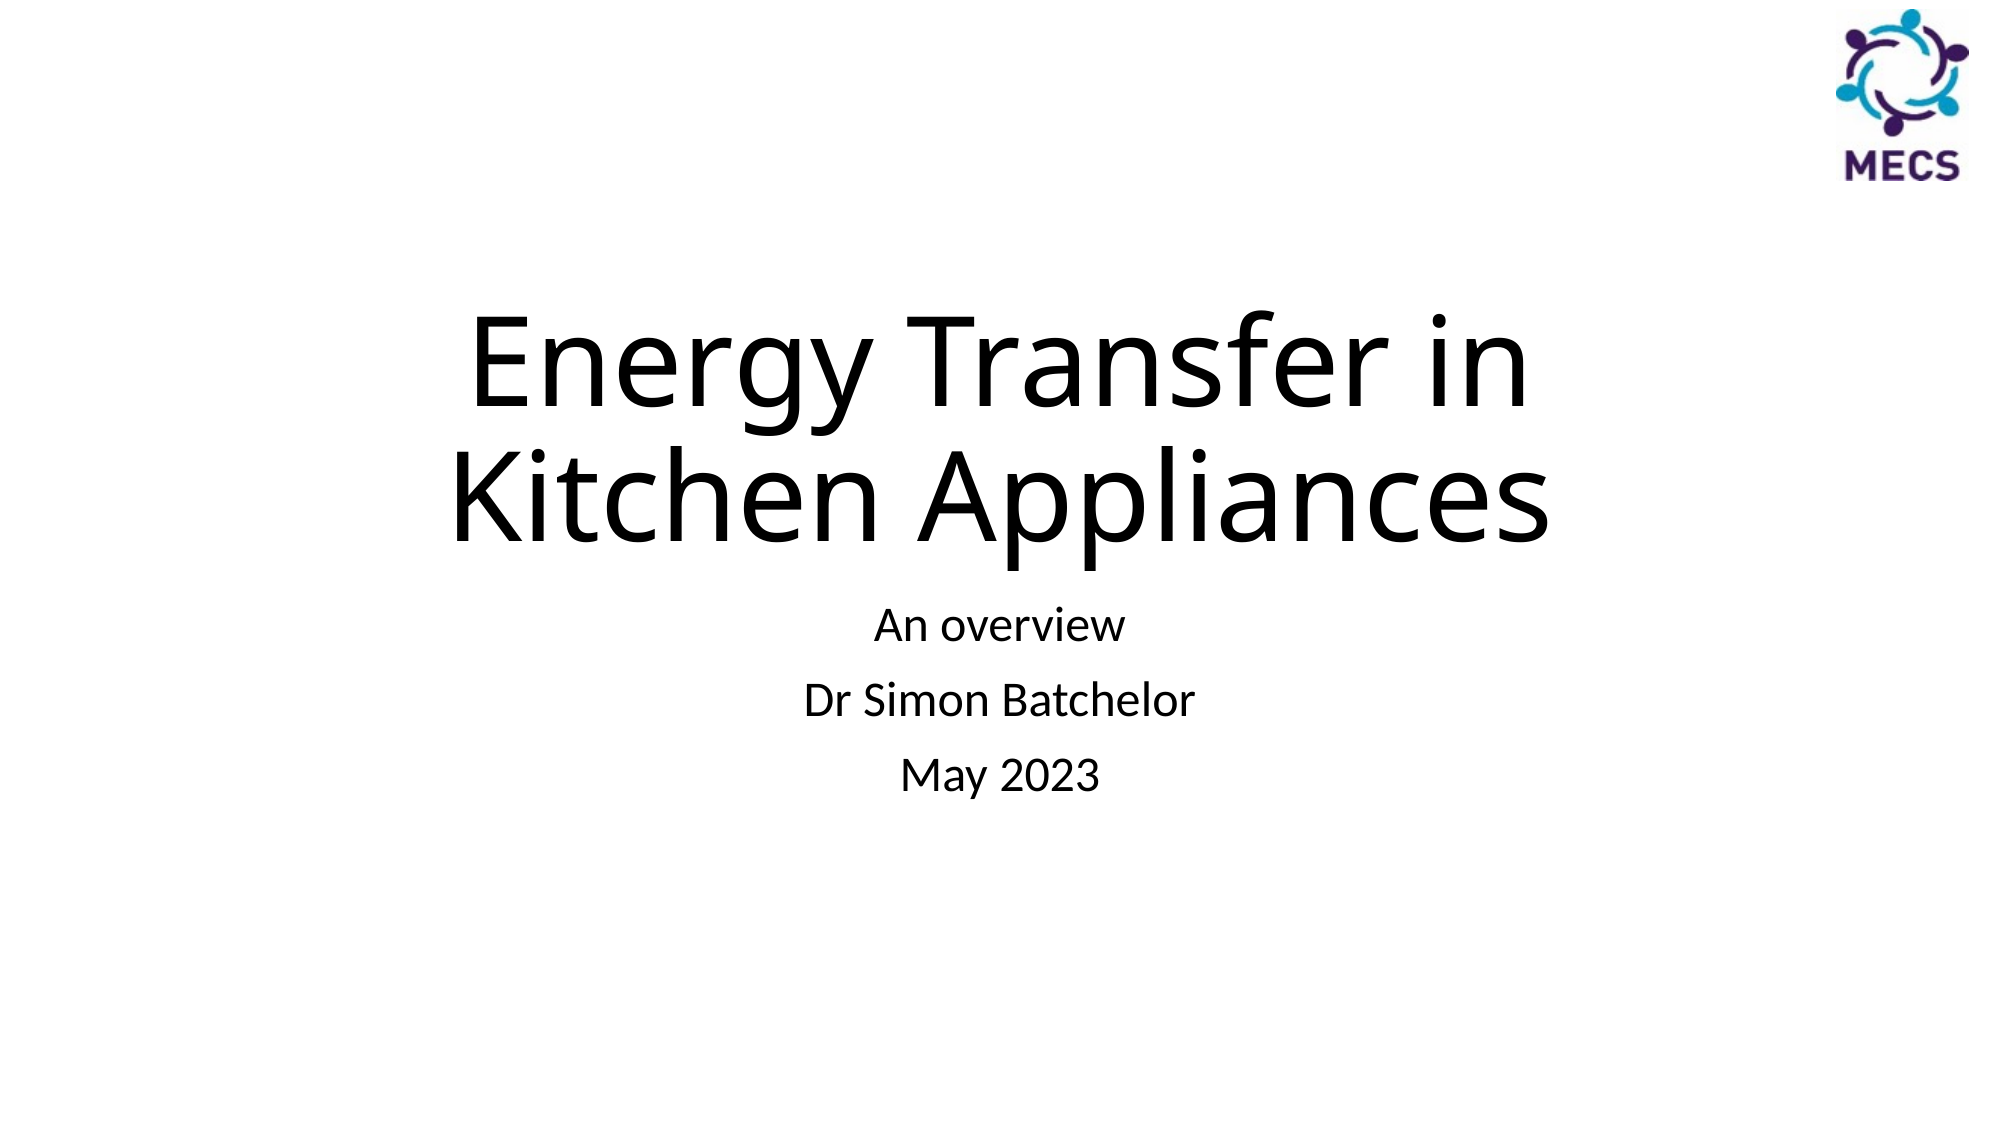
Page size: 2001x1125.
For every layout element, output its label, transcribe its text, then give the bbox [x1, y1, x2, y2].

picture [1836, 9, 1969, 181]
subtitle An overview Dr Simon Batchelor May 2023 [249, 590, 1750, 863]
title Energy Transfer in Kitchen Appliances [249, 184, 1750, 576]
